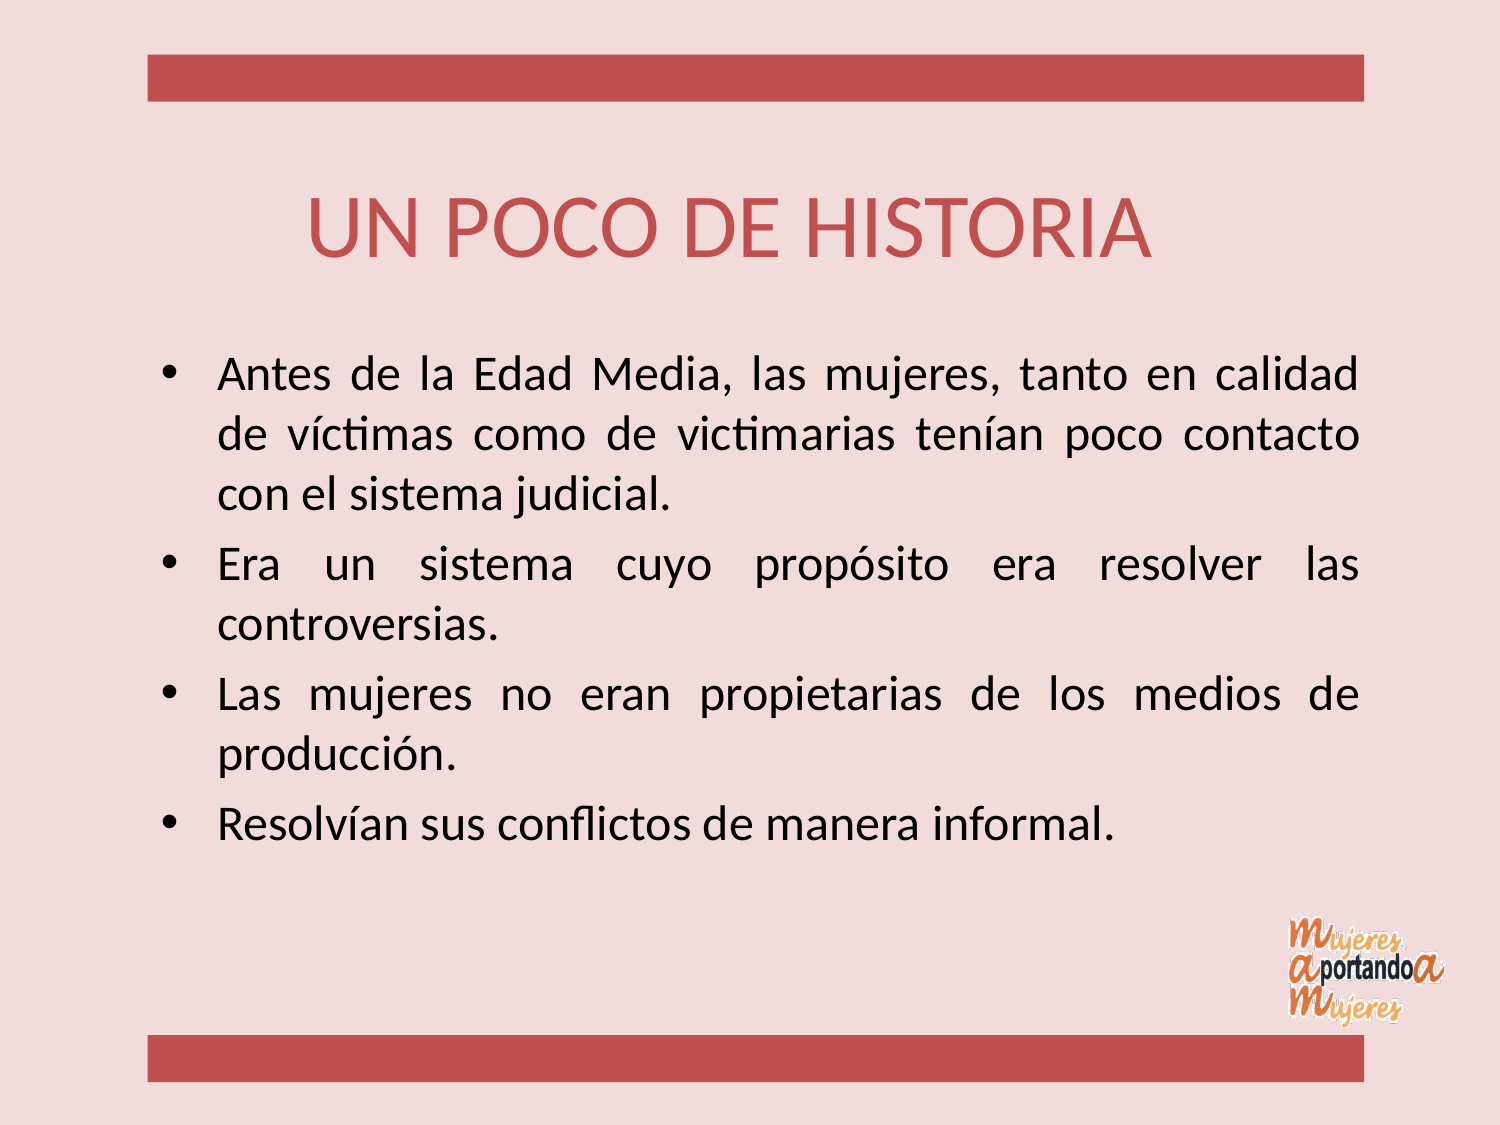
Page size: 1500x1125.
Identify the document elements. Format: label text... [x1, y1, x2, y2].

picture [1282, 916, 1445, 1028]
list Antes de la Edad Media, las mujeres, tanto en calidad de víctimas como de victimarias tenían poco contacto con el sistema judicial. Era un sistema cuyo propósito era resolver las controversias. Las mujeres no eran propietarias de los medios de producción. Resolvían sus conflictos de manera informal. [145, 333, 1376, 894]
title UN POCO DE HISTORIA [64, 126, 1415, 315]
text_box [145, 1033, 1366, 1084]
text_box [145, 53, 1366, 104]
